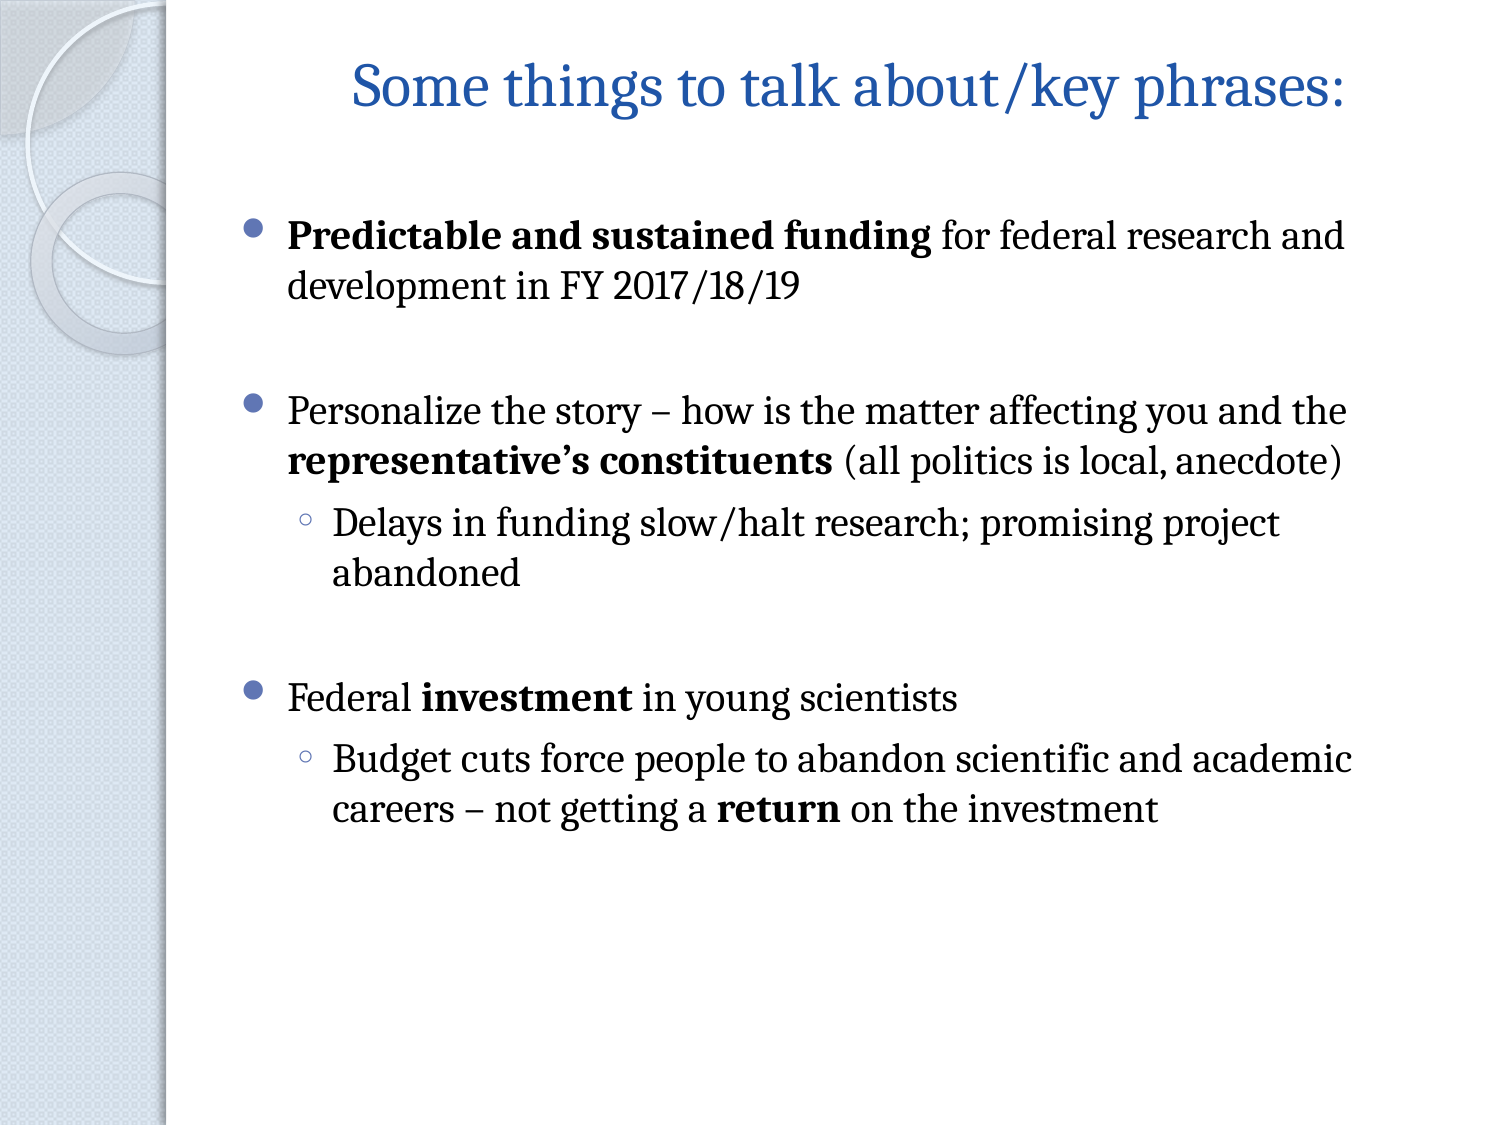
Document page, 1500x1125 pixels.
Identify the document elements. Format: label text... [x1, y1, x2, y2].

list Predictable and sustained funding for federal research and development in FY 2017/18/19 Personalize the story – how is the matter affecting you and the representative’s constituents (all politics is local, anecdote) Delays in funding slow/halt research; promising project abandoned Federal investment in young scientists Budget cuts force people to abandon scientific and academic careers – not getting a return on the investment [212, 137, 1450, 925]
title Some things to talk about/key phrases: [235, 0, 1466, 175]
